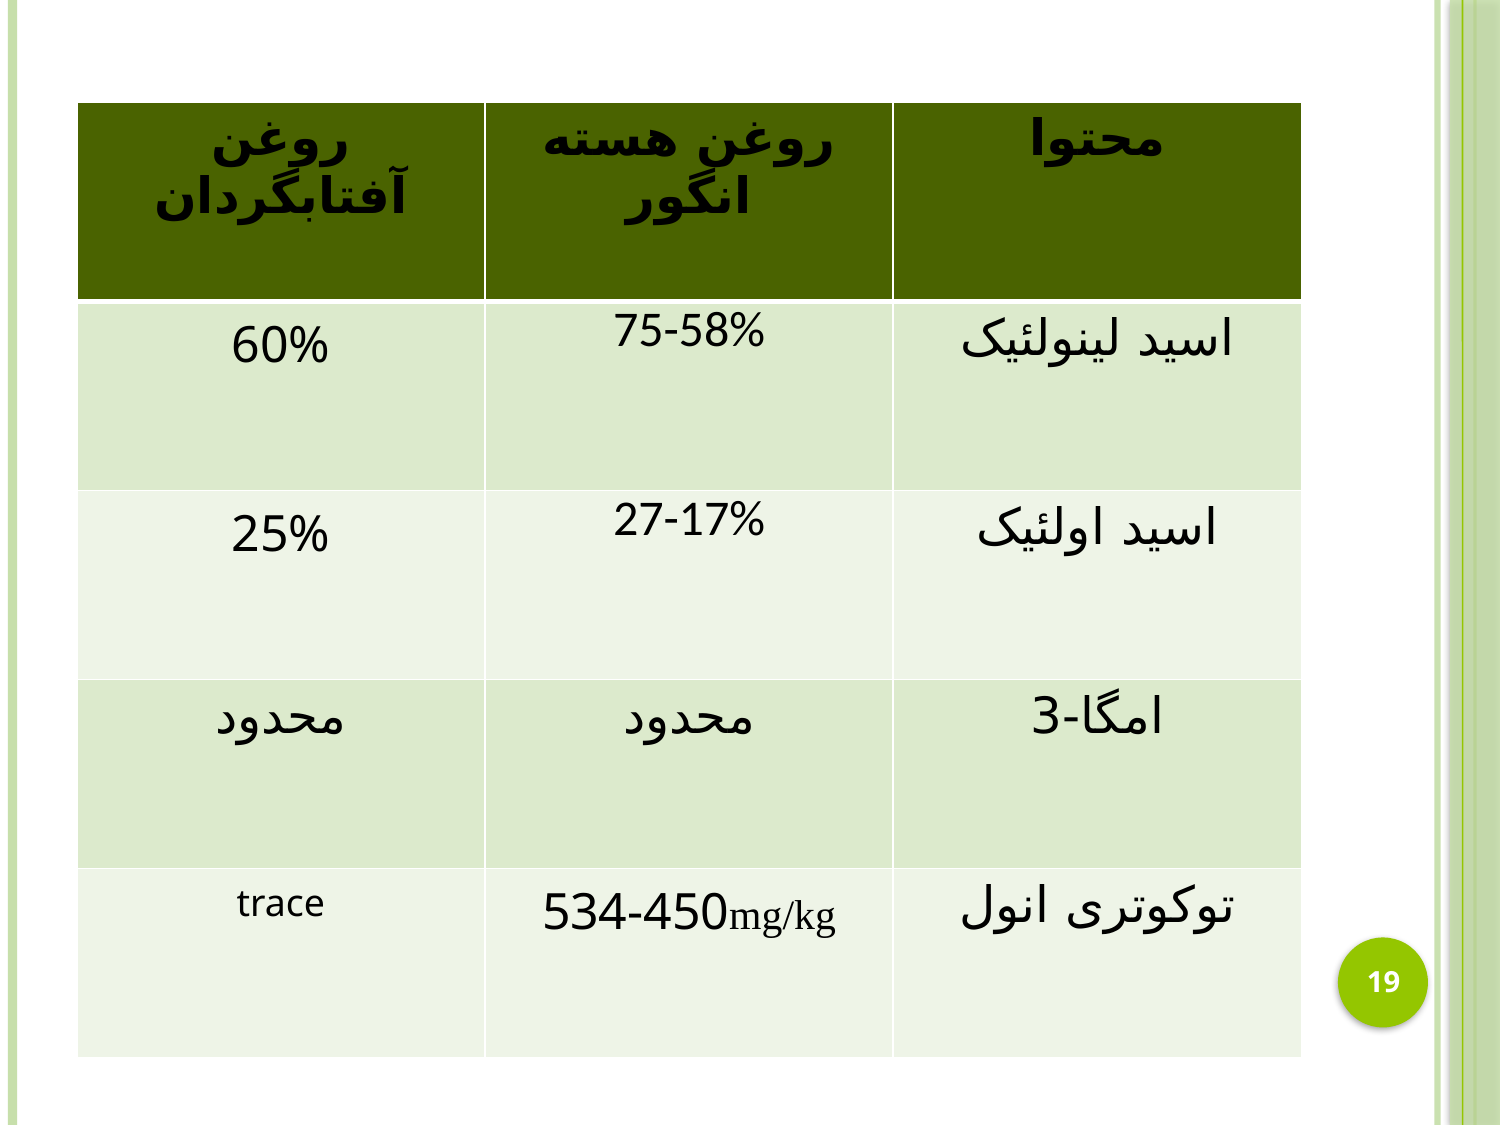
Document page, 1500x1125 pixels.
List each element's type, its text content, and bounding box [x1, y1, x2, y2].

table_cell trace [78, 869, 484, 1057]
table_cell اسید لینولئیک [894, 304, 1301, 490]
table_cell 75-58% [486, 304, 892, 490]
table_cell محدود [78, 680, 484, 868]
table_cell 534-450mg/kg [486, 869, 892, 1057]
table_header محتوا [894, 103, 1301, 299]
table_cell 25% [78, 491, 484, 679]
table_cell محدود [486, 680, 892, 868]
table_header روغن آفتابگردان [78, 103, 484, 299]
slide_number 19 [1333, 940, 1434, 1027]
table_cell اسید اولئیک [894, 491, 1301, 679]
table_header روغن هسته انگور [486, 103, 892, 299]
table_cell 60% [78, 304, 484, 490]
table_cell امگا-3 [894, 680, 1301, 868]
table_cell توکوتری انول [894, 869, 1301, 1057]
table_cell 27-17% [486, 491, 892, 679]
